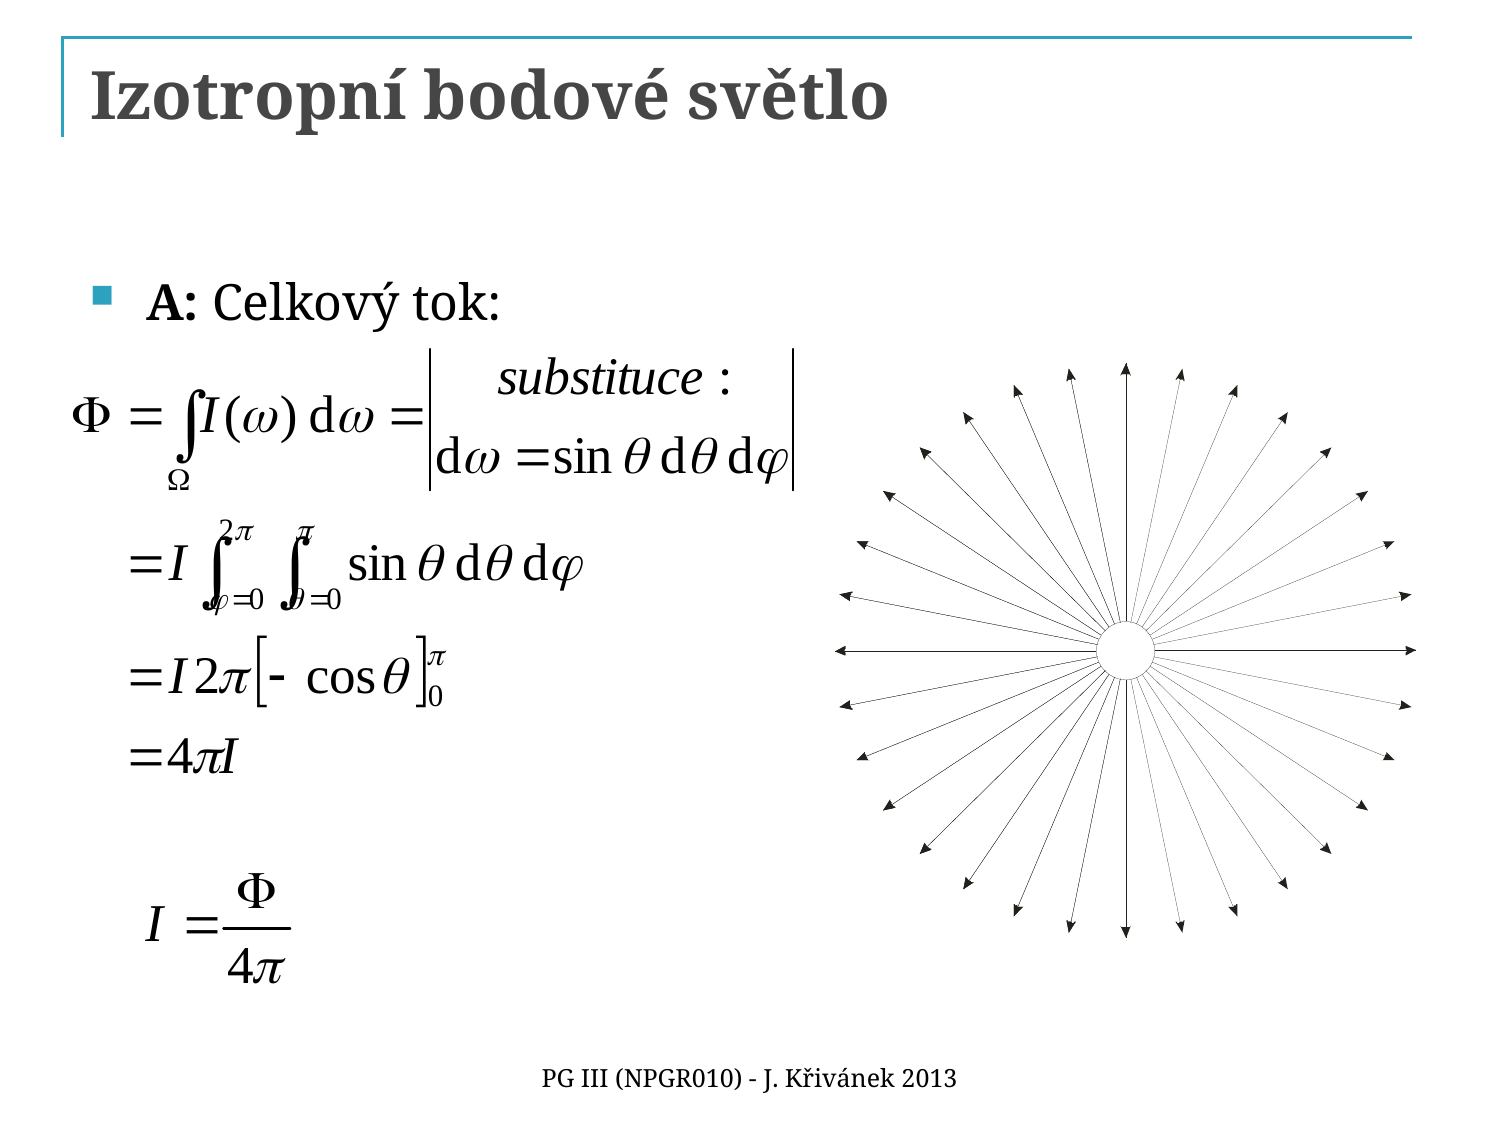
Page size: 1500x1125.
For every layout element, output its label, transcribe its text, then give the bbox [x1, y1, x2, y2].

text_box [135, 857, 300, 995]
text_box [63, 336, 809, 788]
title Izotropní bodové světlo [74, 45, 1426, 233]
footer PG III (NPGR010) - J. Křivánek 2013 [512, 1024, 988, 1101]
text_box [832, 361, 1419, 941]
list A: Celkový tok: [74, 262, 1426, 1006]
